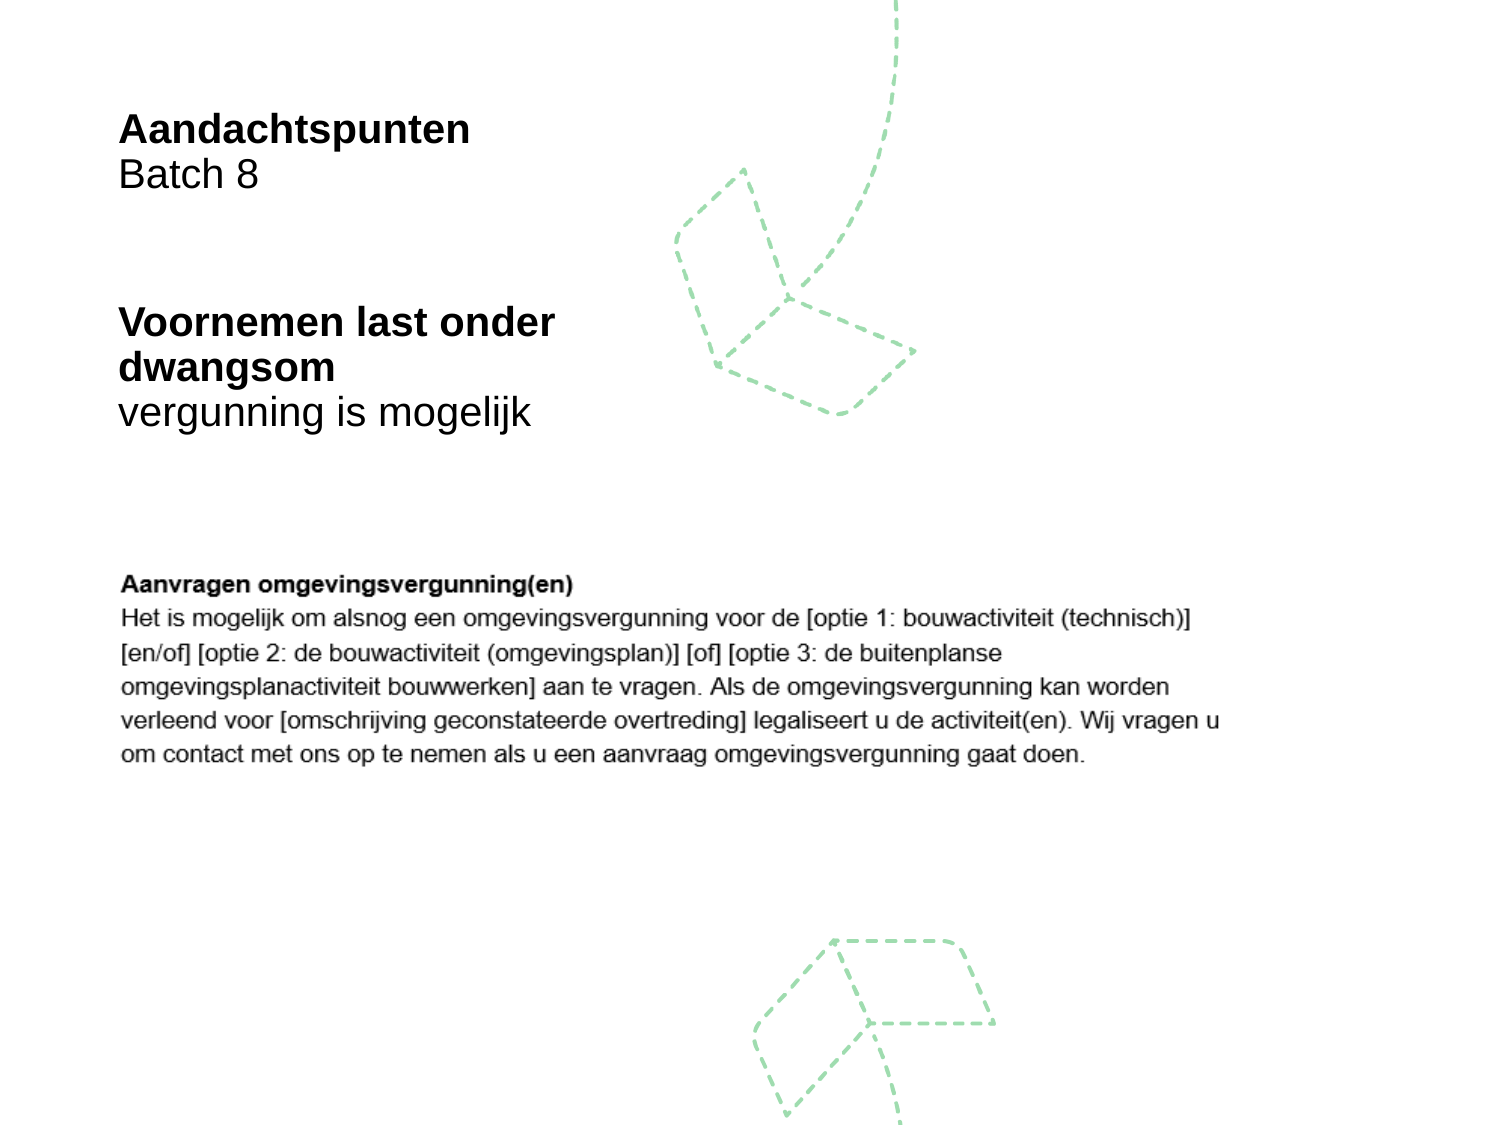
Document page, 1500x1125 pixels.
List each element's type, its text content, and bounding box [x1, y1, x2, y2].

text_box Voornemen last onder dwangsom vergunning is mogelijk [103, 245, 634, 490]
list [103, 562, 1232, 777]
picture [614, 0, 1119, 394]
picture [737, 938, 996, 1125]
title Aandachtspunten Batch 8 [103, 59, 614, 245]
